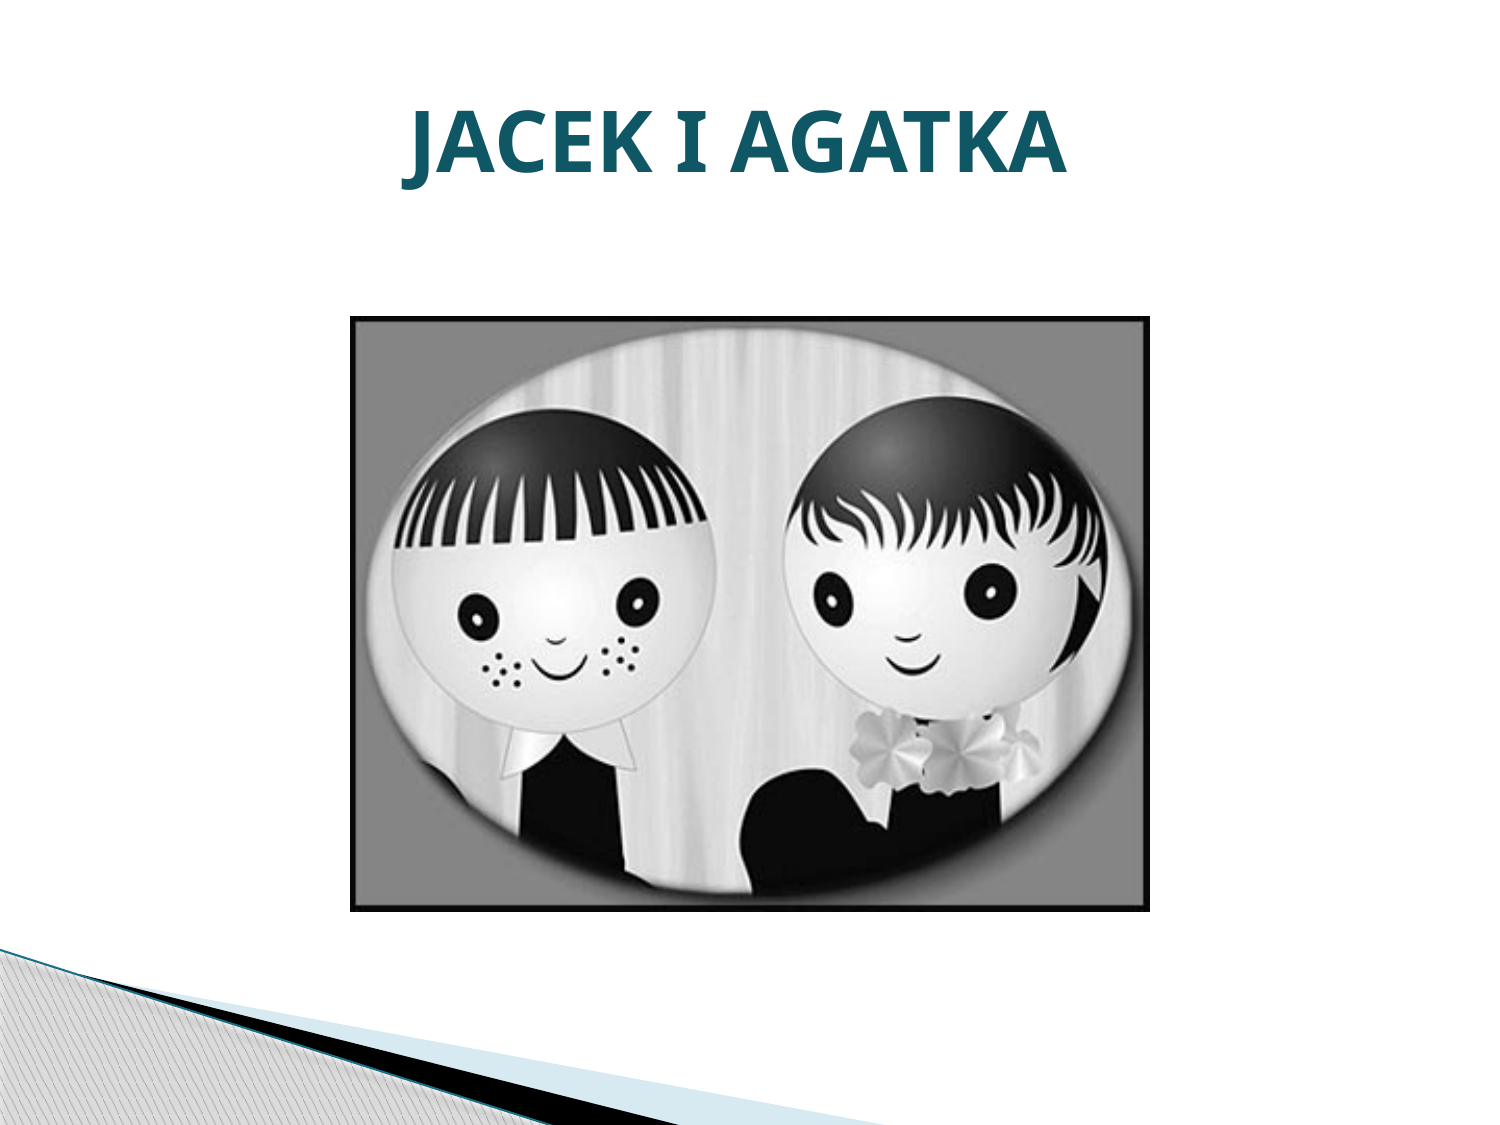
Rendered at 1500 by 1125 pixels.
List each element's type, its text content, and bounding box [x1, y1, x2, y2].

title JACEK I AGATKA [75, 45, 1425, 233]
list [349, 316, 1151, 913]
